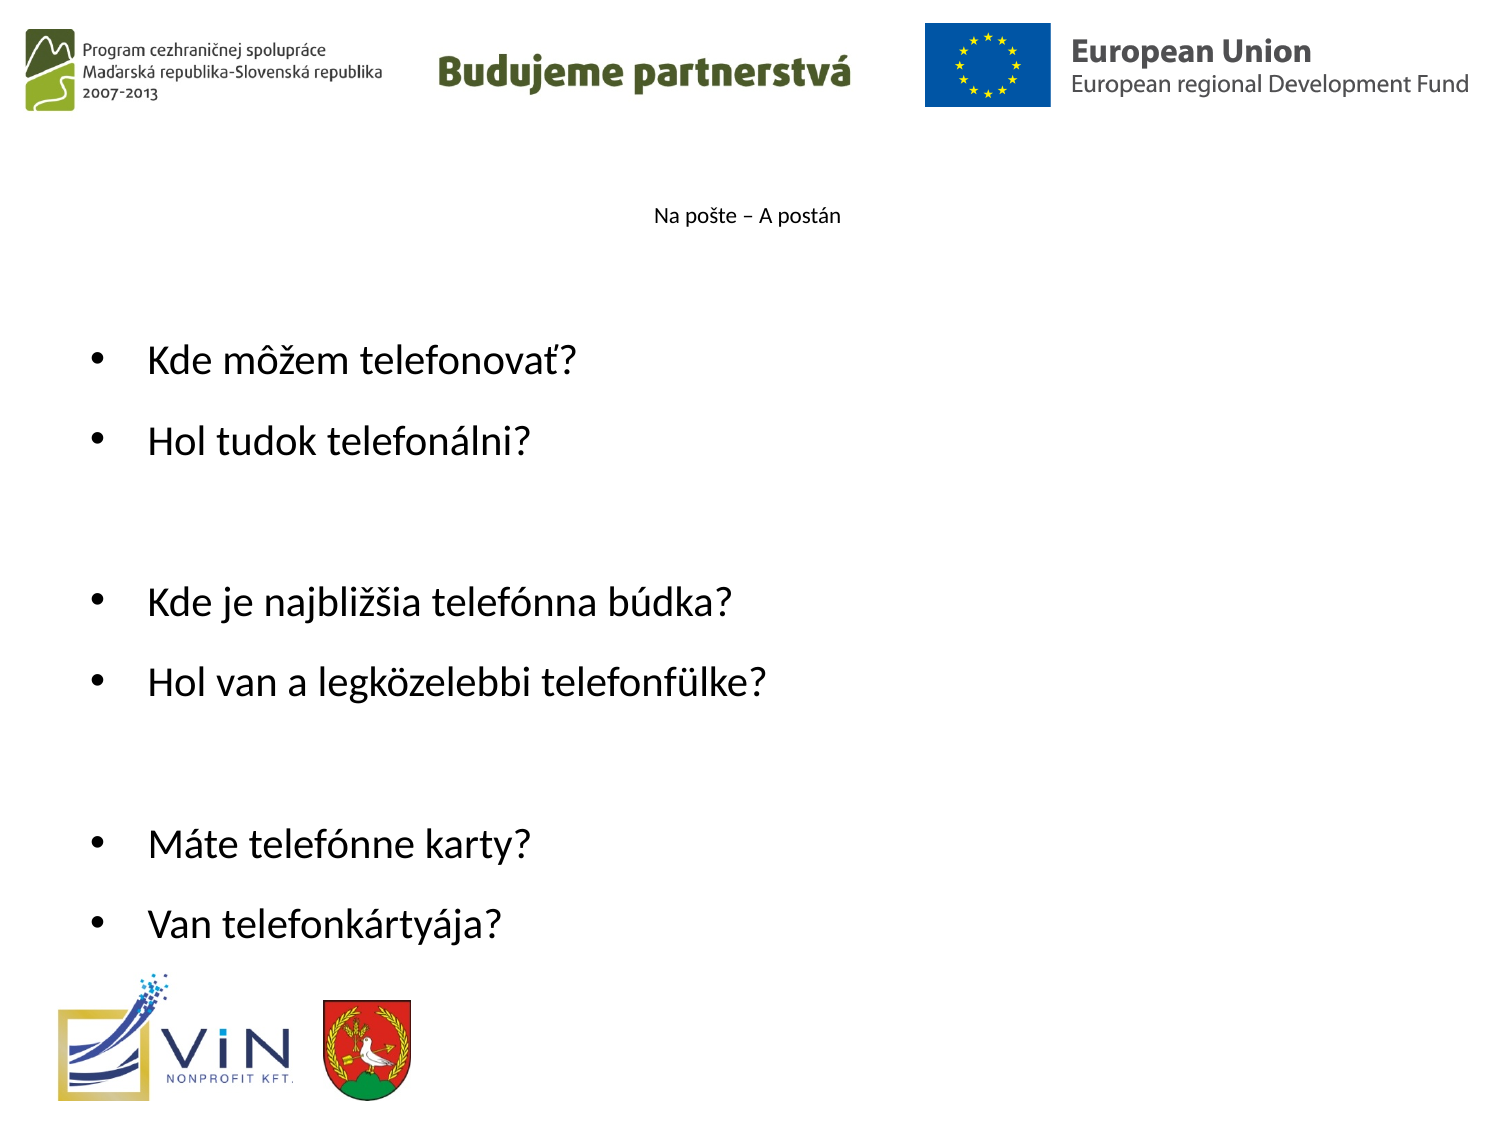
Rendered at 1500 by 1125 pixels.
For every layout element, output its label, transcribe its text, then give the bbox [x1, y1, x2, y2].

picture [409, 36, 890, 108]
picture [34, 972, 294, 1102]
title Na pošte – A postán [70, 164, 1425, 282]
list Kde môžem telefonovať? Hol tudok telefonálni? Kde je najbližšia telefónna búdka? Hol van a legközelebbi telefonfülke? Máte telefónne karty? Van telefonkártyája? [75, 316, 1425, 961]
picture [23, 29, 399, 120]
picture [925, 23, 1468, 109]
picture [323, 1000, 411, 1102]
